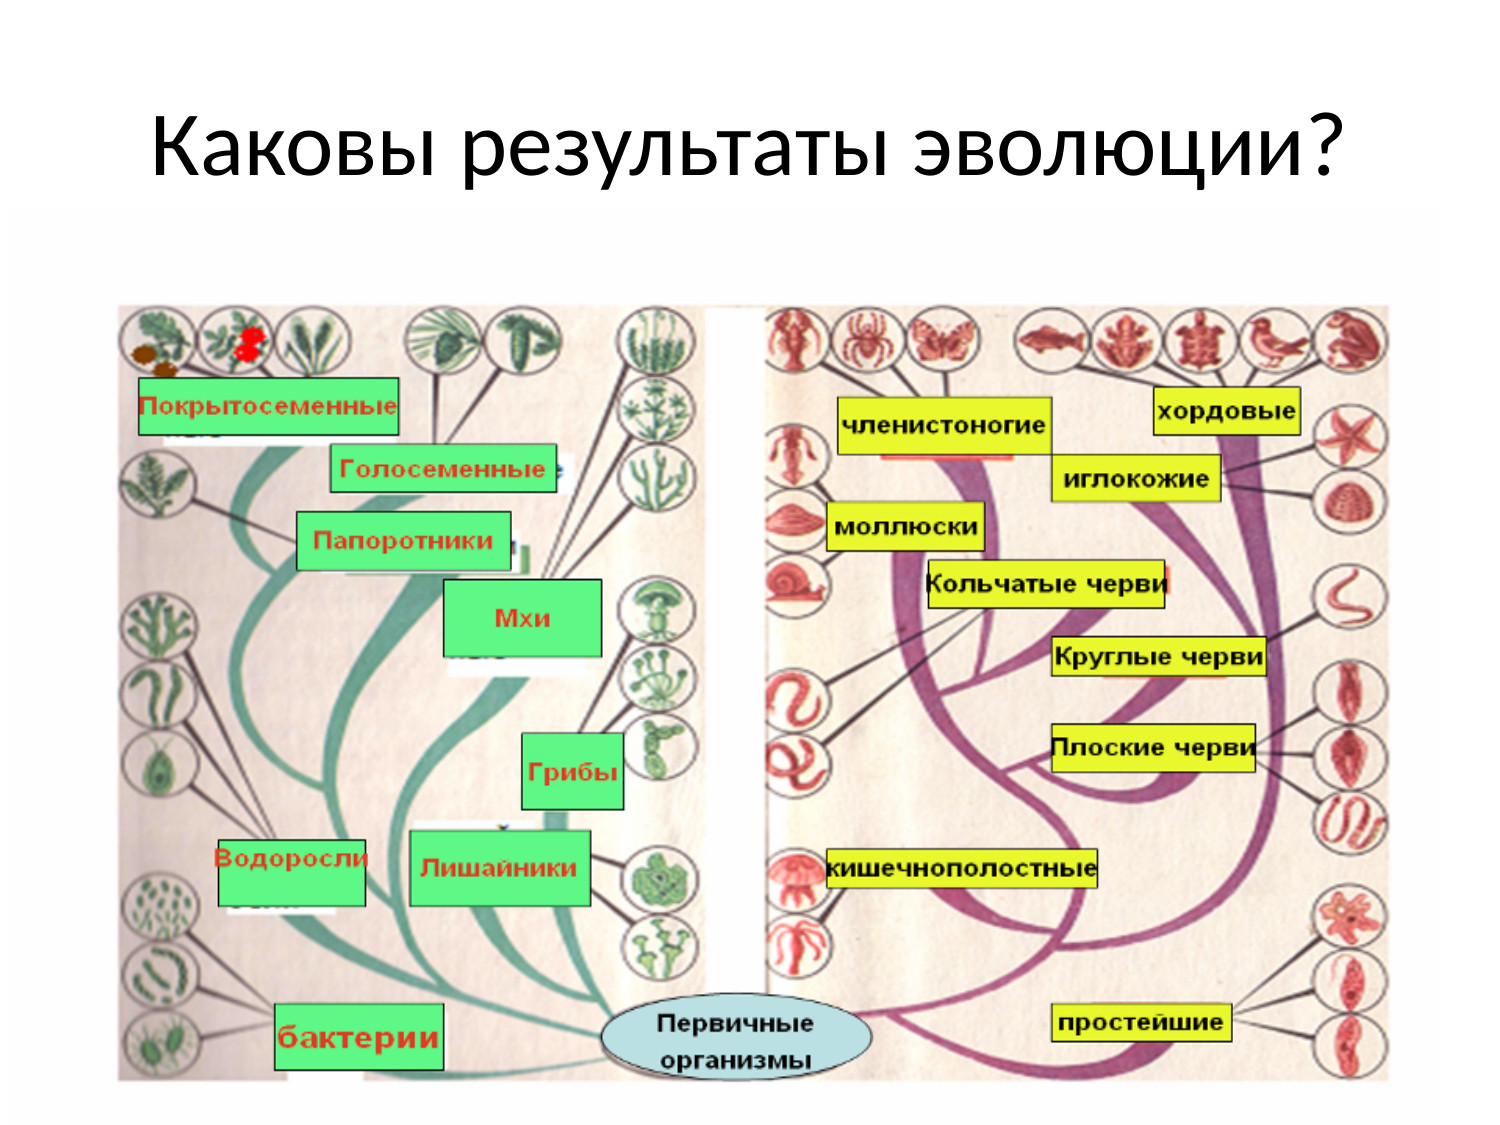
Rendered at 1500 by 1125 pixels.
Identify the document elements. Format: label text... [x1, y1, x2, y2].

picture [10, 207, 1441, 1125]
title Каковы результаты эволюции? [75, 45, 1425, 206]
